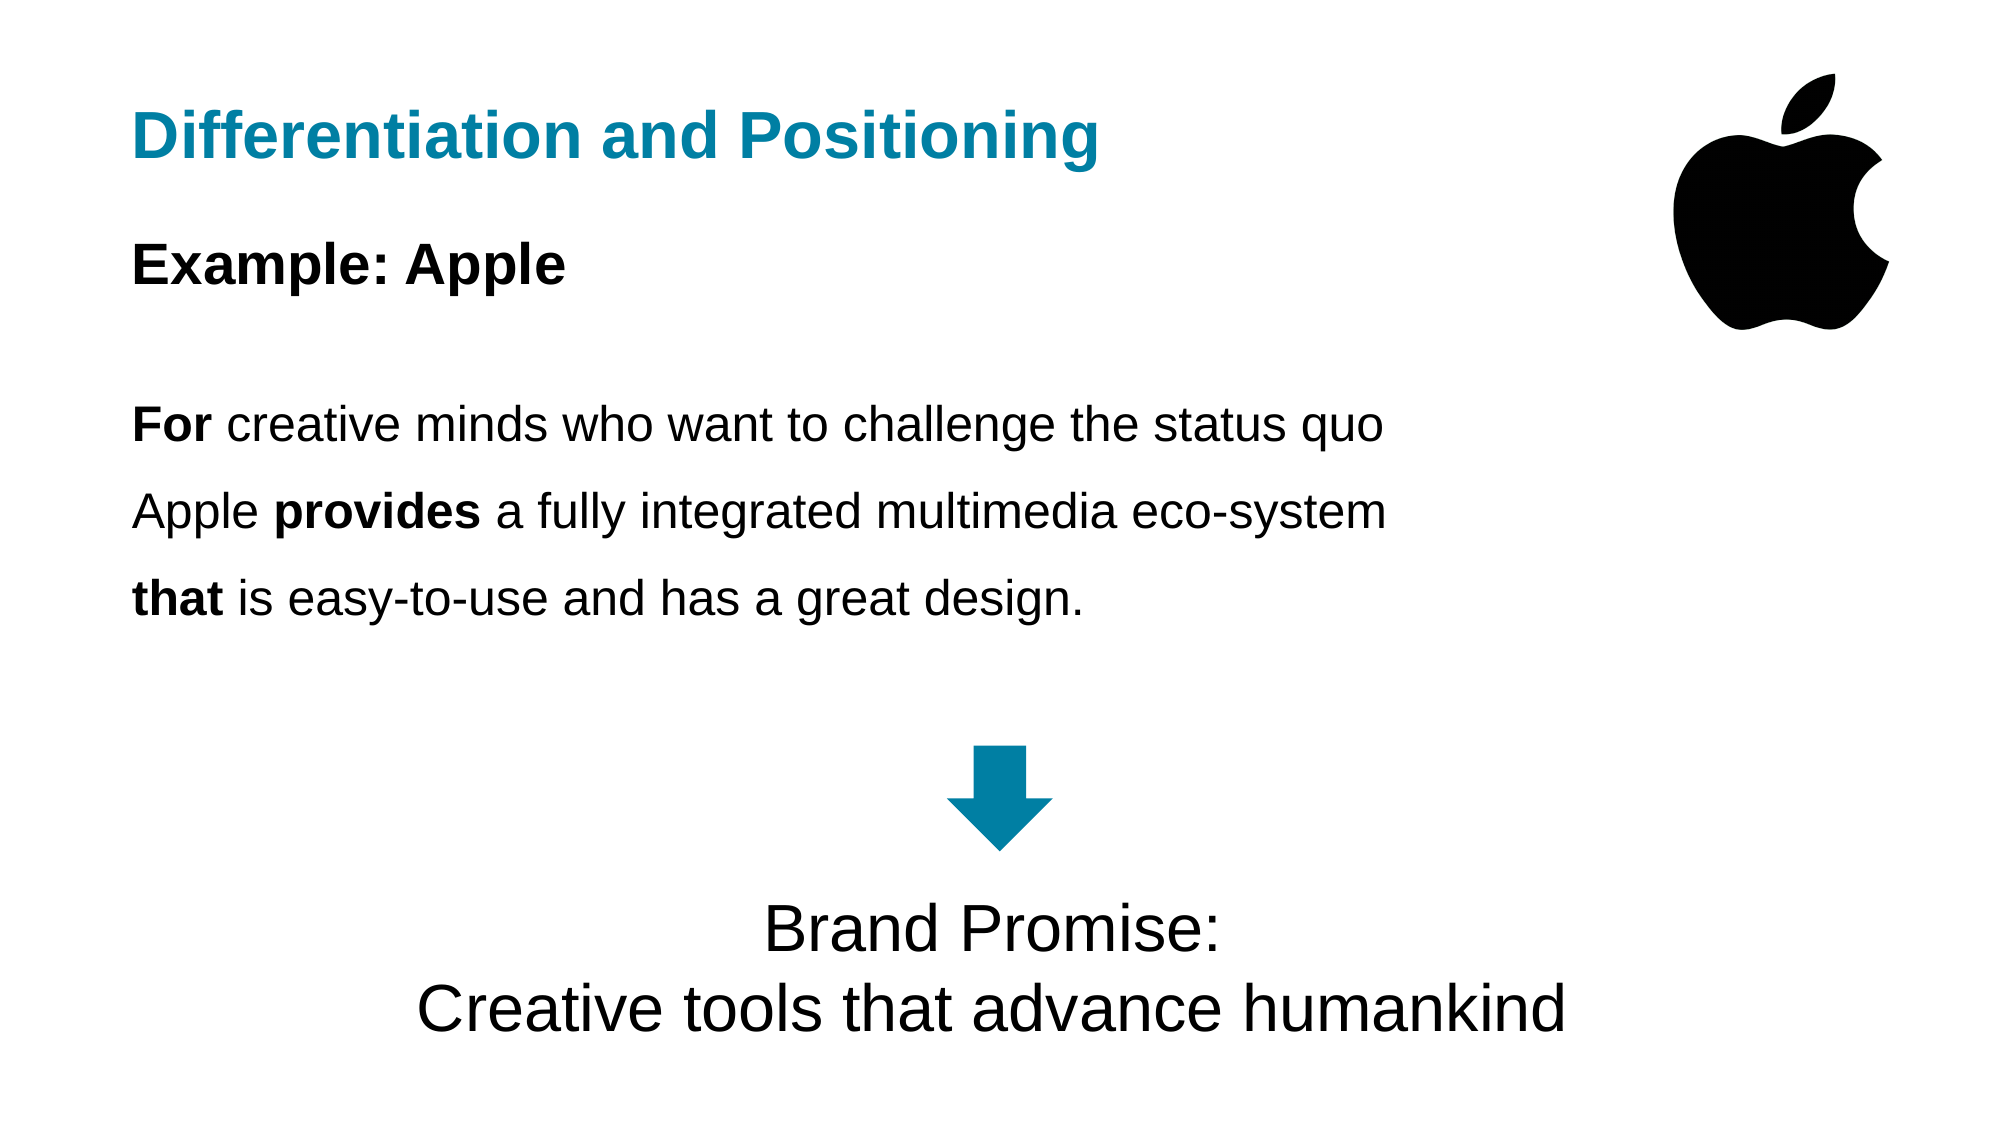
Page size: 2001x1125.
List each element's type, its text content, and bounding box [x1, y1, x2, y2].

list For creative minds who want to challenge the status quo Apple provides a fully integrated multimedia eco-system that is easy-to-use and has a great design. [116, 378, 1925, 890]
list Example: Apple [116, 227, 1525, 312]
text_box [946, 745, 1053, 852]
title Differentiation and Positioning [116, 93, 1525, 216]
picture [1525, 55, 2000, 345]
text_box Brand Promise: Creative tools that advance humankind [402, 877, 1584, 1052]
